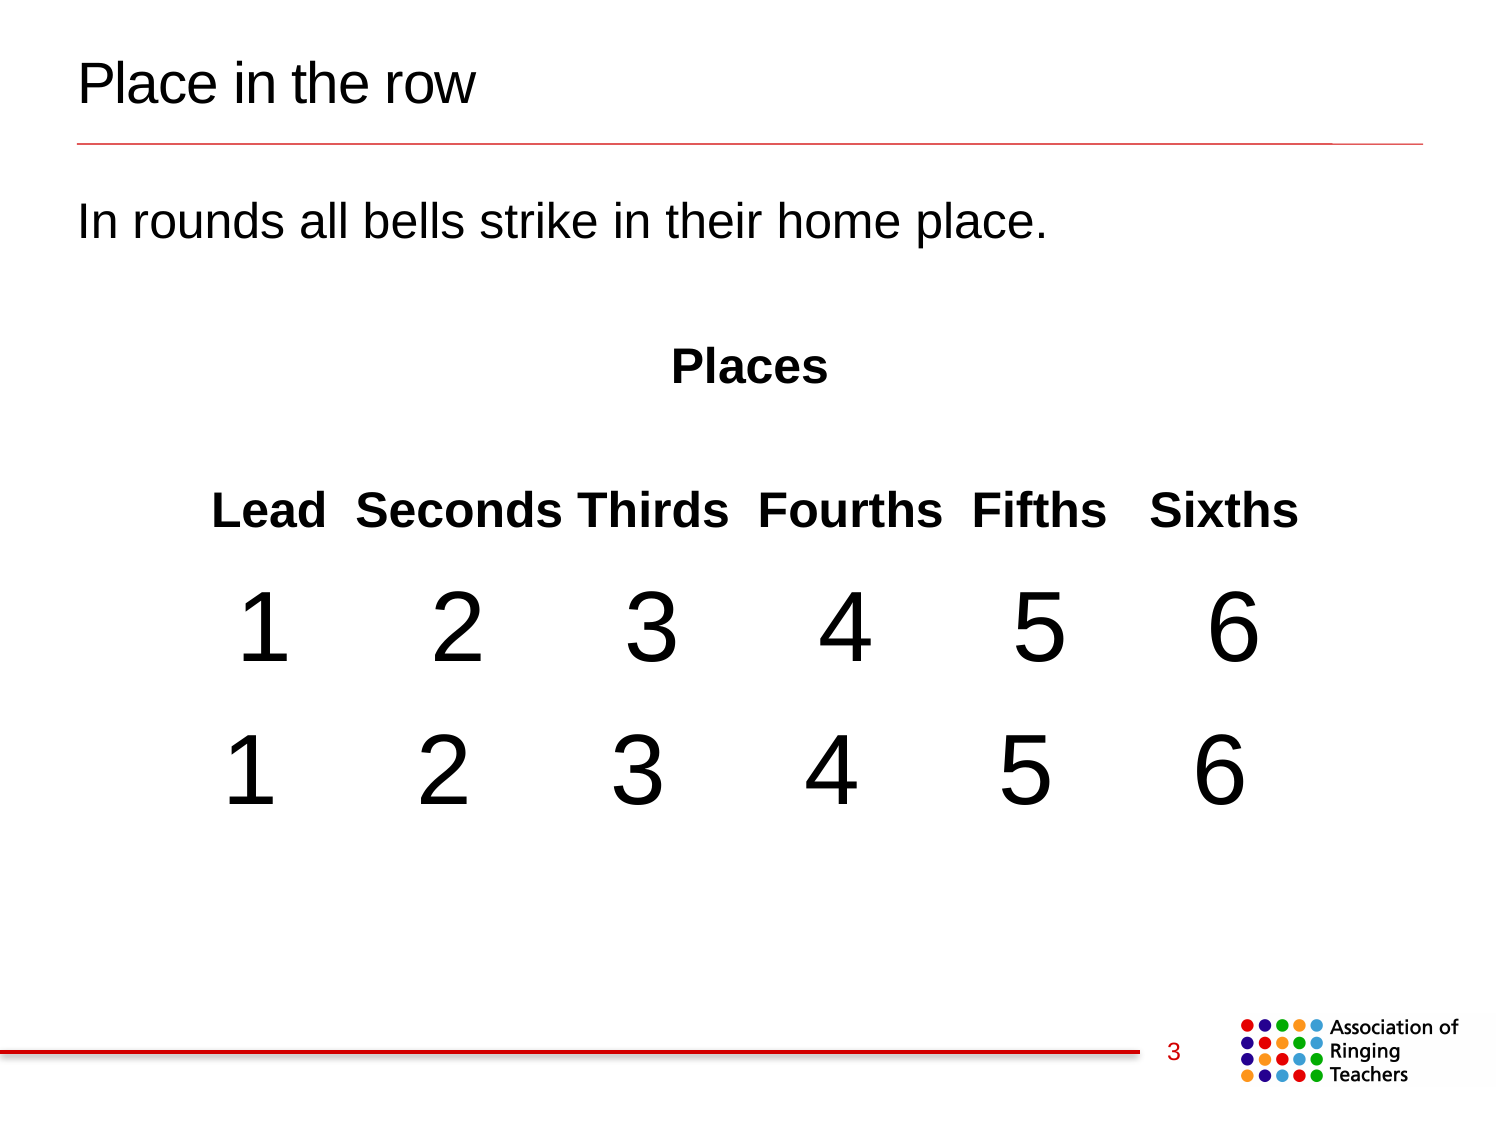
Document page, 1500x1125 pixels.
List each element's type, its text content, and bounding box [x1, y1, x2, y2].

list In rounds all bells strike in their home place. Places Lead Seconds Thirds Fourths Fifths Sixths 1 2 3 4 5 6 1 2 3 4 5 6 [76, 183, 1424, 951]
title Place in the row [76, 18, 1424, 141]
